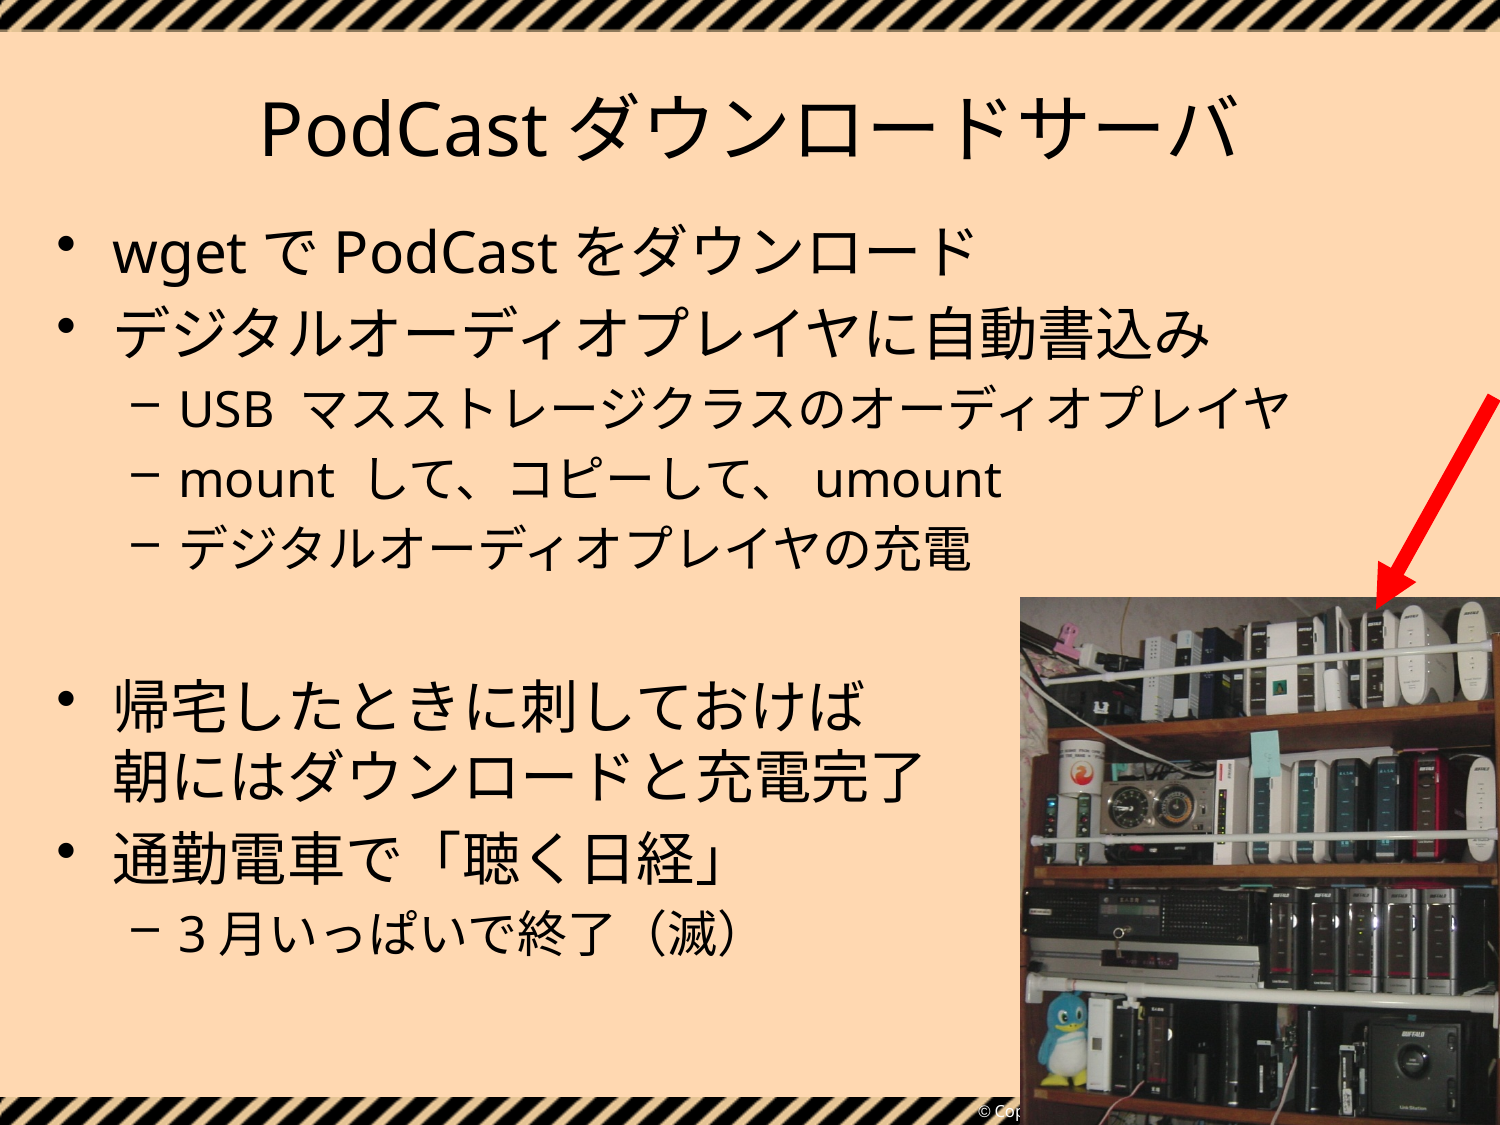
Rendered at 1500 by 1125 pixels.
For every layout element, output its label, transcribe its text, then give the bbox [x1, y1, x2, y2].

picture [0, 0, 1500, 32]
picture [0, 597, 1500, 1125]
list wgetでPodCastをダウンロード デジタルオーディオプレイヤに自動書込み USB マスストレージクラスのオーディオプレイヤ mount して、コピーして、umount デジタルオーディオプレイヤの充電 帰宅したときに刺しておけば 朝にはダウンロードと充電完了 通勤電車で「聴く日経」 3月いっぱいで終了（滅） [40, 207, 1471, 1059]
title PodCastダウンロードサーバ [29, 32, 1471, 221]
